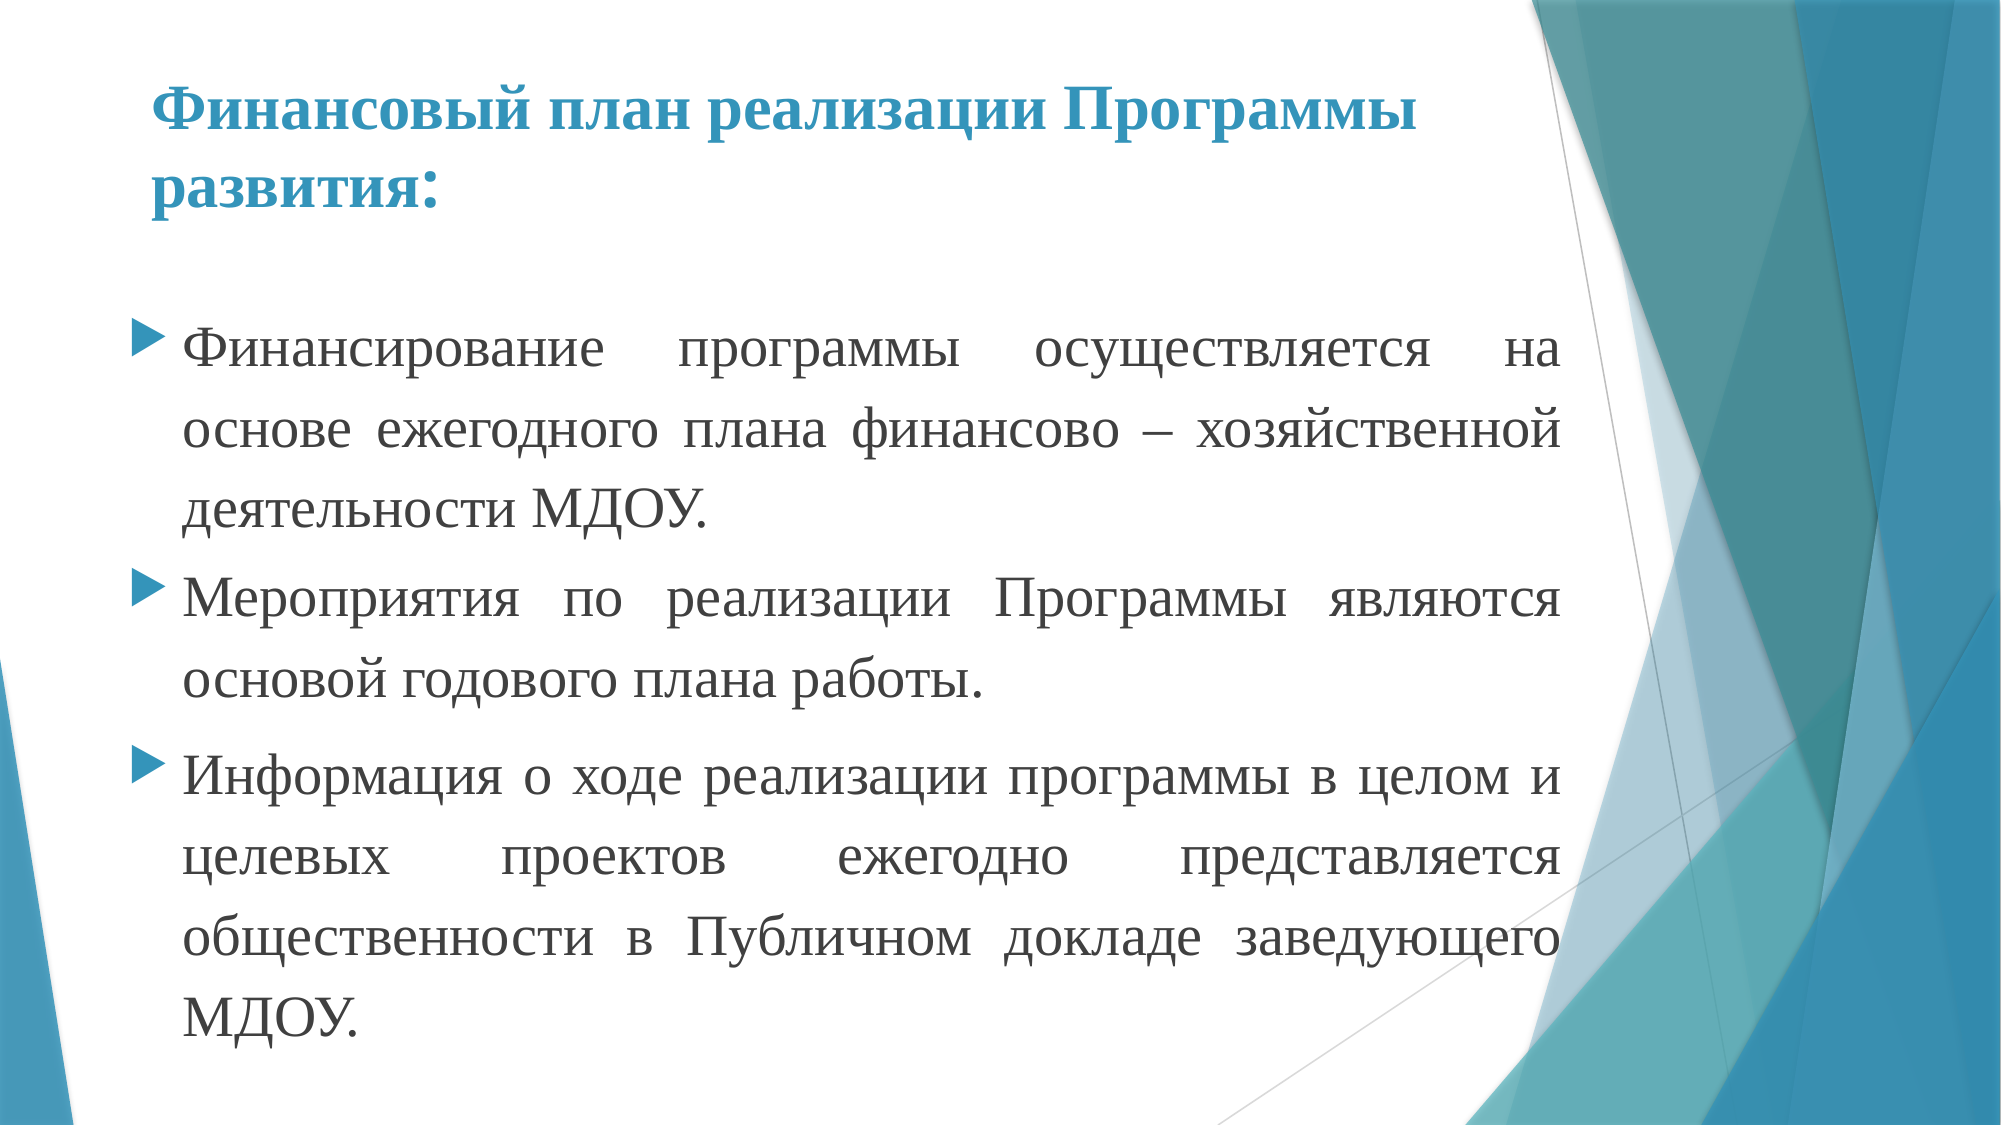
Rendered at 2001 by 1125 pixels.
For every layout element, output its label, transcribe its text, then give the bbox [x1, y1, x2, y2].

list Финансирование программы осуществляется на основе ежегодного плана финансово – хозяйственной деятельности МДОУ. Мероприятия по реализации Программы являются основой годового плана работы. Информация о ходе реализации программы в целом и целевых проектов ежегодно представляется общественности в Публичном докладе заведующего МДОУ. [112, 290, 1579, 1077]
title Финансовый план реализации Программы развития: [136, 57, 1537, 290]
